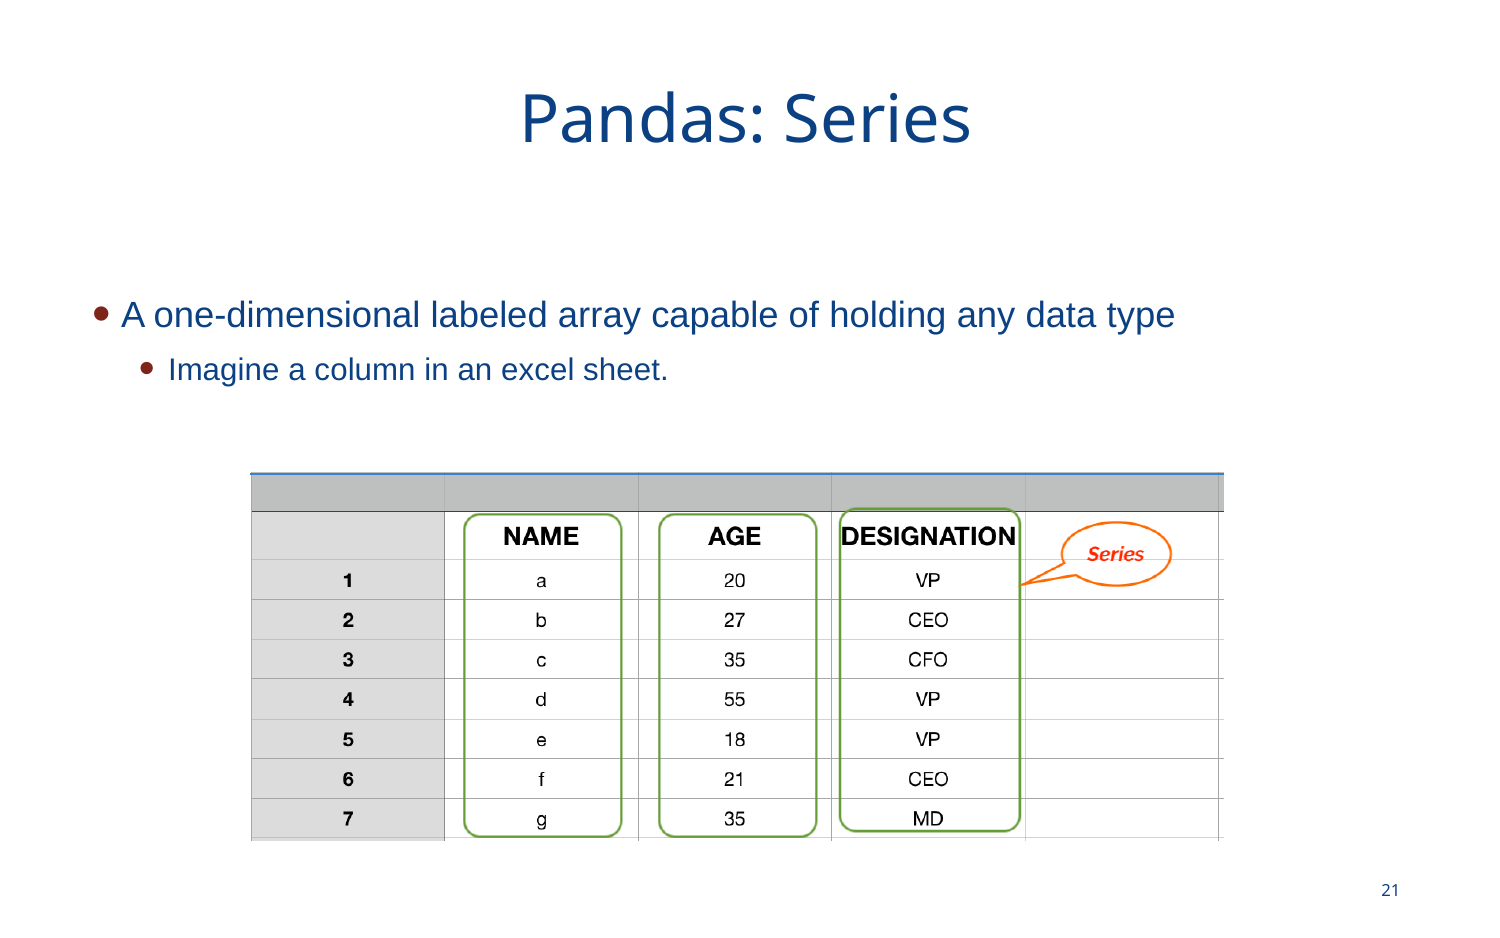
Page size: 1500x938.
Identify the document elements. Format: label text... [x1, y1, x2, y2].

slide_number 21 [1347, 866, 1416, 917]
list A one-dimensional labeled array capable of holding any data type Imagine a column in an excel sheet. [77, 239, 1416, 439]
title Pandas: Series [77, 26, 1416, 205]
picture [250, 472, 1224, 841]
